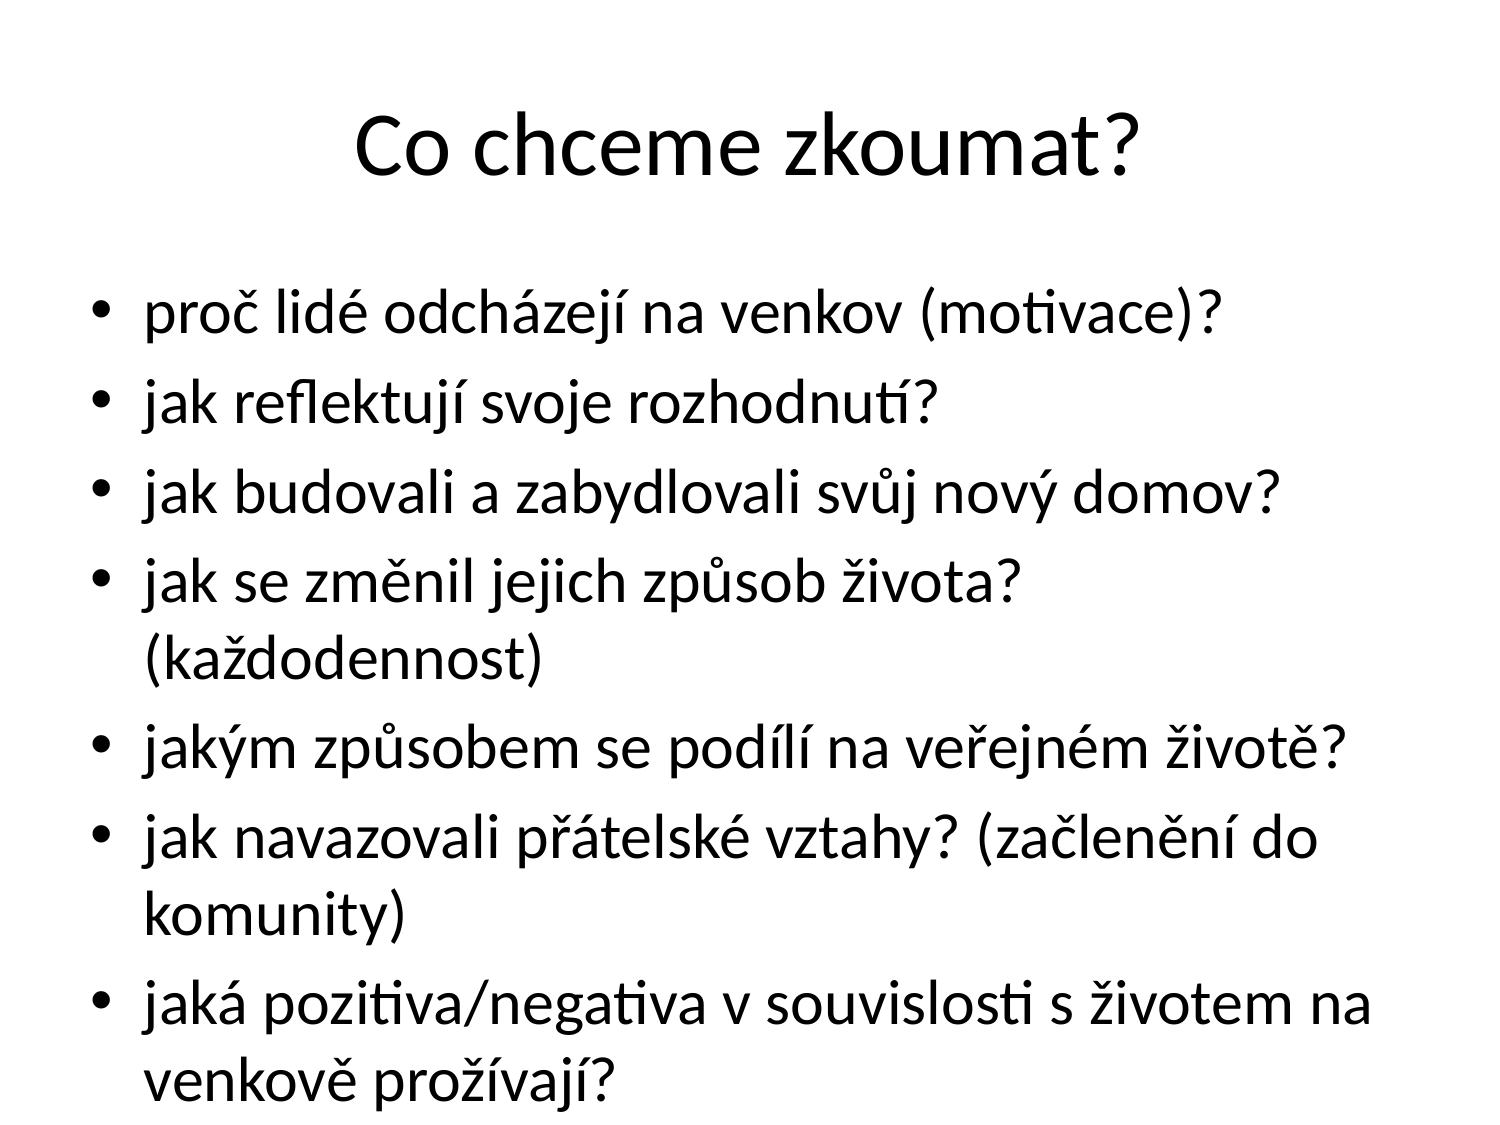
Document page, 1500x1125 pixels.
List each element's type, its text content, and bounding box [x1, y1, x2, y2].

list proč lidé odcházejí na venkov (motivace)? jak reflektují svoje rozhodnutí? jak budovali a zabydlovali svůj nový domov? jak se změnil jejich způsob života? (každodennost) jakým způsobem se podílí na veřejném životě? jak navazovali přátelské vztahy? (začlenění do komunity) jaká pozitiva/negativa v souvislosti s životem na venkově prožívají? [75, 262, 1425, 1125]
title Co chceme zkoumat? [75, 45, 1425, 233]
